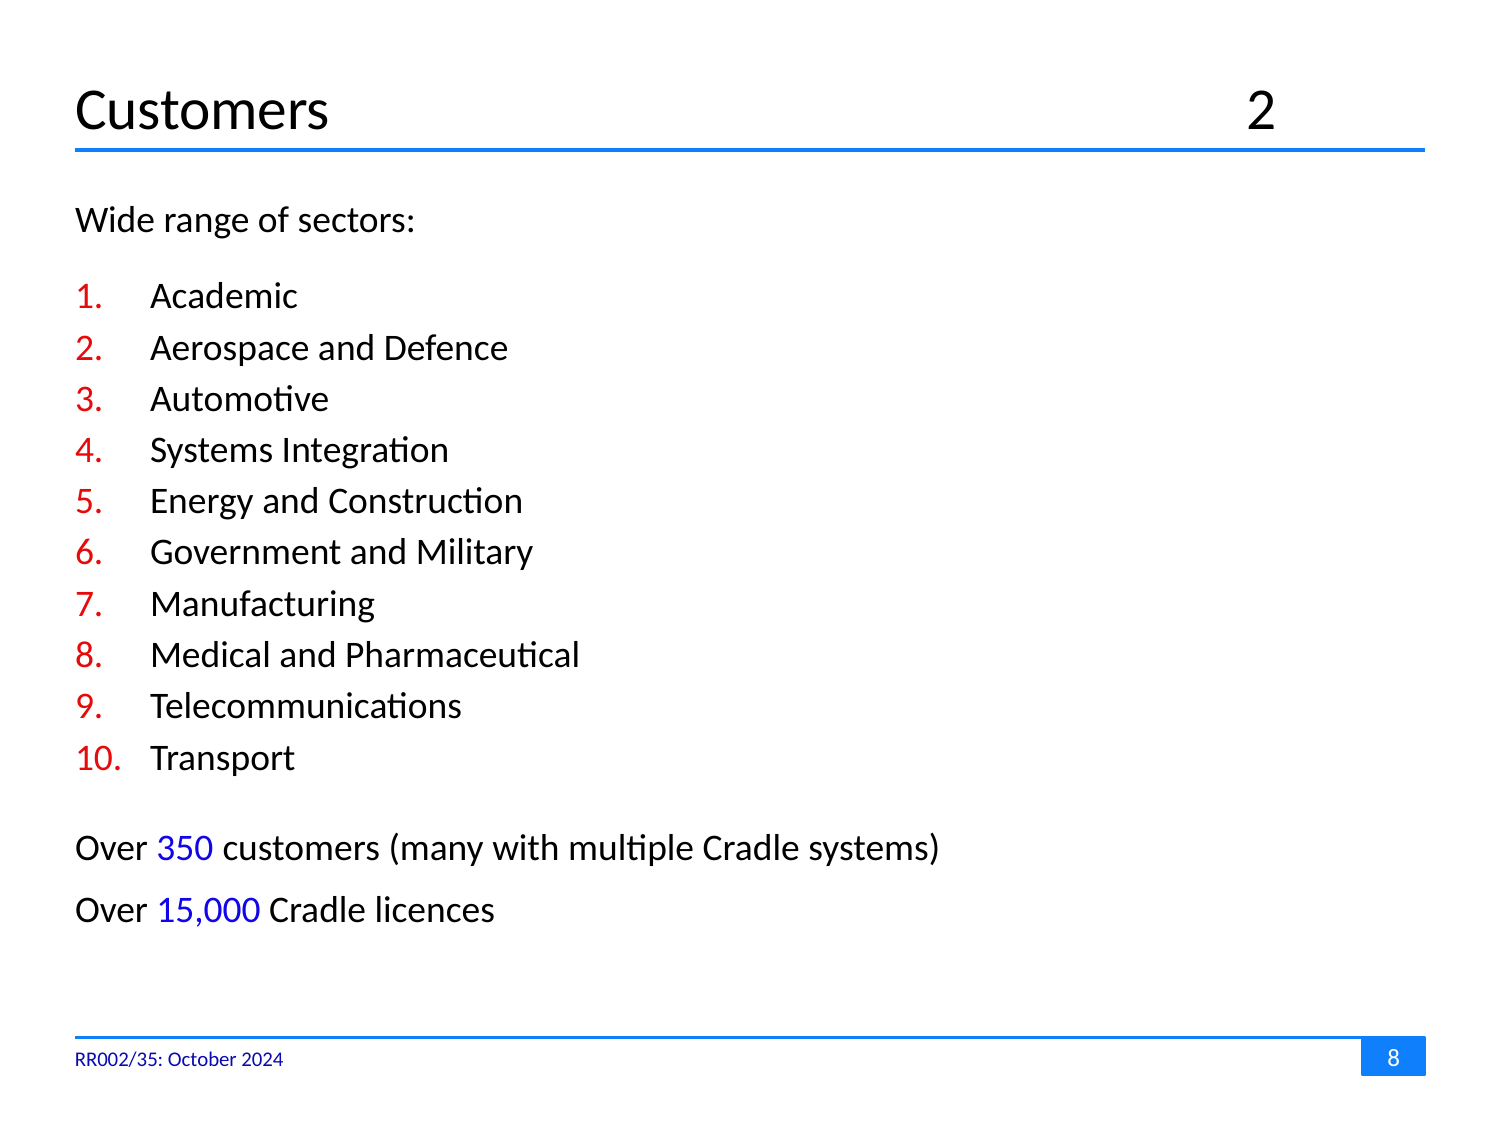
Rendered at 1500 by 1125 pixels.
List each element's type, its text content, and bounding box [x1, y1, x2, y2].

title Customers 2 [75, 62, 1425, 150]
list Wide range of sectors: Academic Aerospace and Defence Automotive Systems Integration Energy and Construction Government and Military Manufacturing Medical and Pharmaceutical Telecommunications Transport Over 350 customers (many with multiple Cradle systems) Over 15,000 Cradle licences [75, 187, 1425, 1005]
